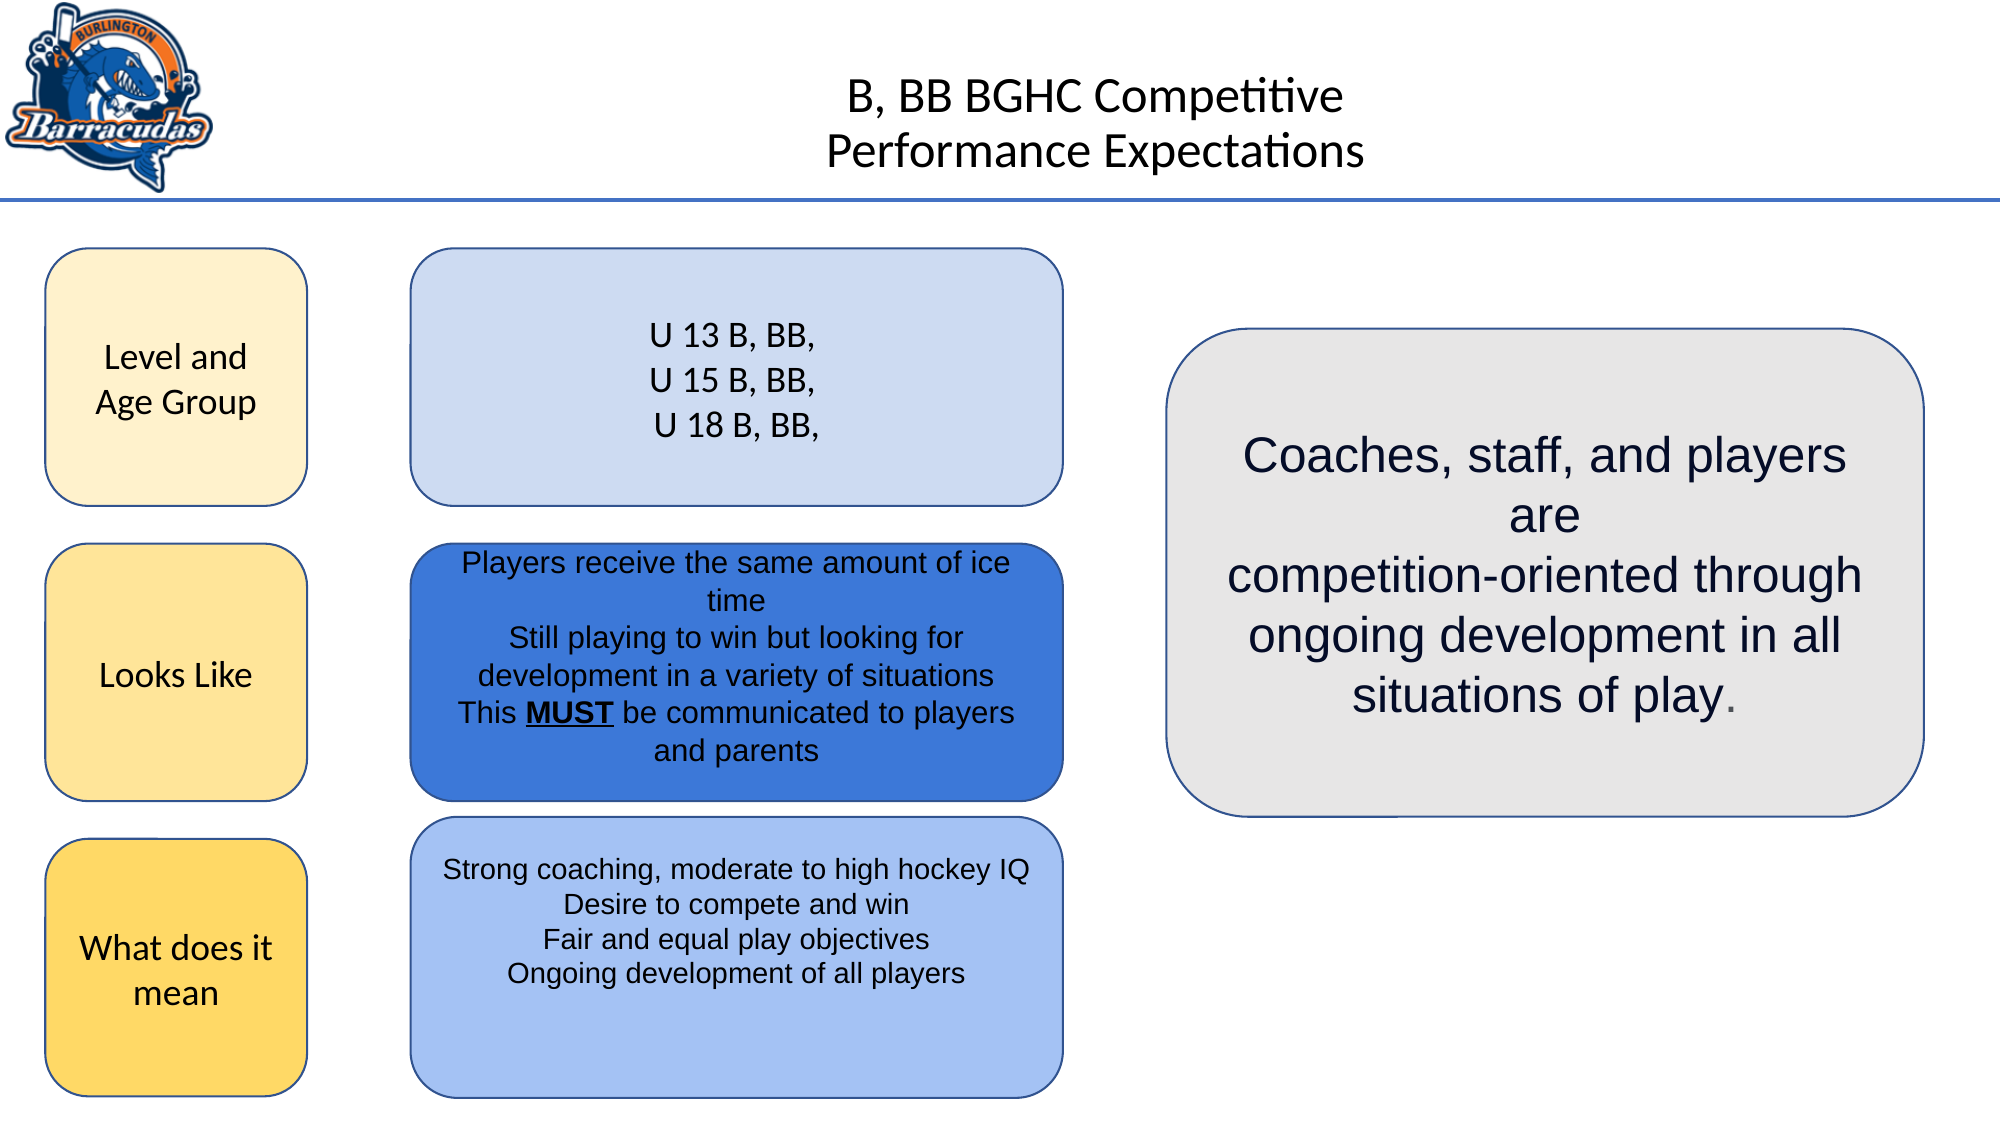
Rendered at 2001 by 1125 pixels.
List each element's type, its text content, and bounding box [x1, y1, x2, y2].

picture [0, 0, 216, 195]
text_box Level and Age Group [45, 248, 308, 506]
text_box Looks Like [45, 543, 308, 802]
text_box U 13 B, BB, U 15 B, BB, U 18 B, BB, [410, 248, 1063, 506]
text_box Coaches, staff, and players are competition-oriented through ongoing development in all situations of play. [1166, 328, 1924, 817]
text_box What does it mean [45, 838, 308, 1097]
title B, BB BGHC Competitive Performance Expectations [225, 0, 1966, 188]
text_box Players receive the same amount of ice time Still playing to win but looking for development in a variety of situations This MUST be communicated to players and parents [410, 543, 1063, 802]
text_box Strong coaching, moderate to high hockey IQ Desire to compete and win Fair and equal play objectives Ongoing development of all players [410, 816, 1063, 1098]
